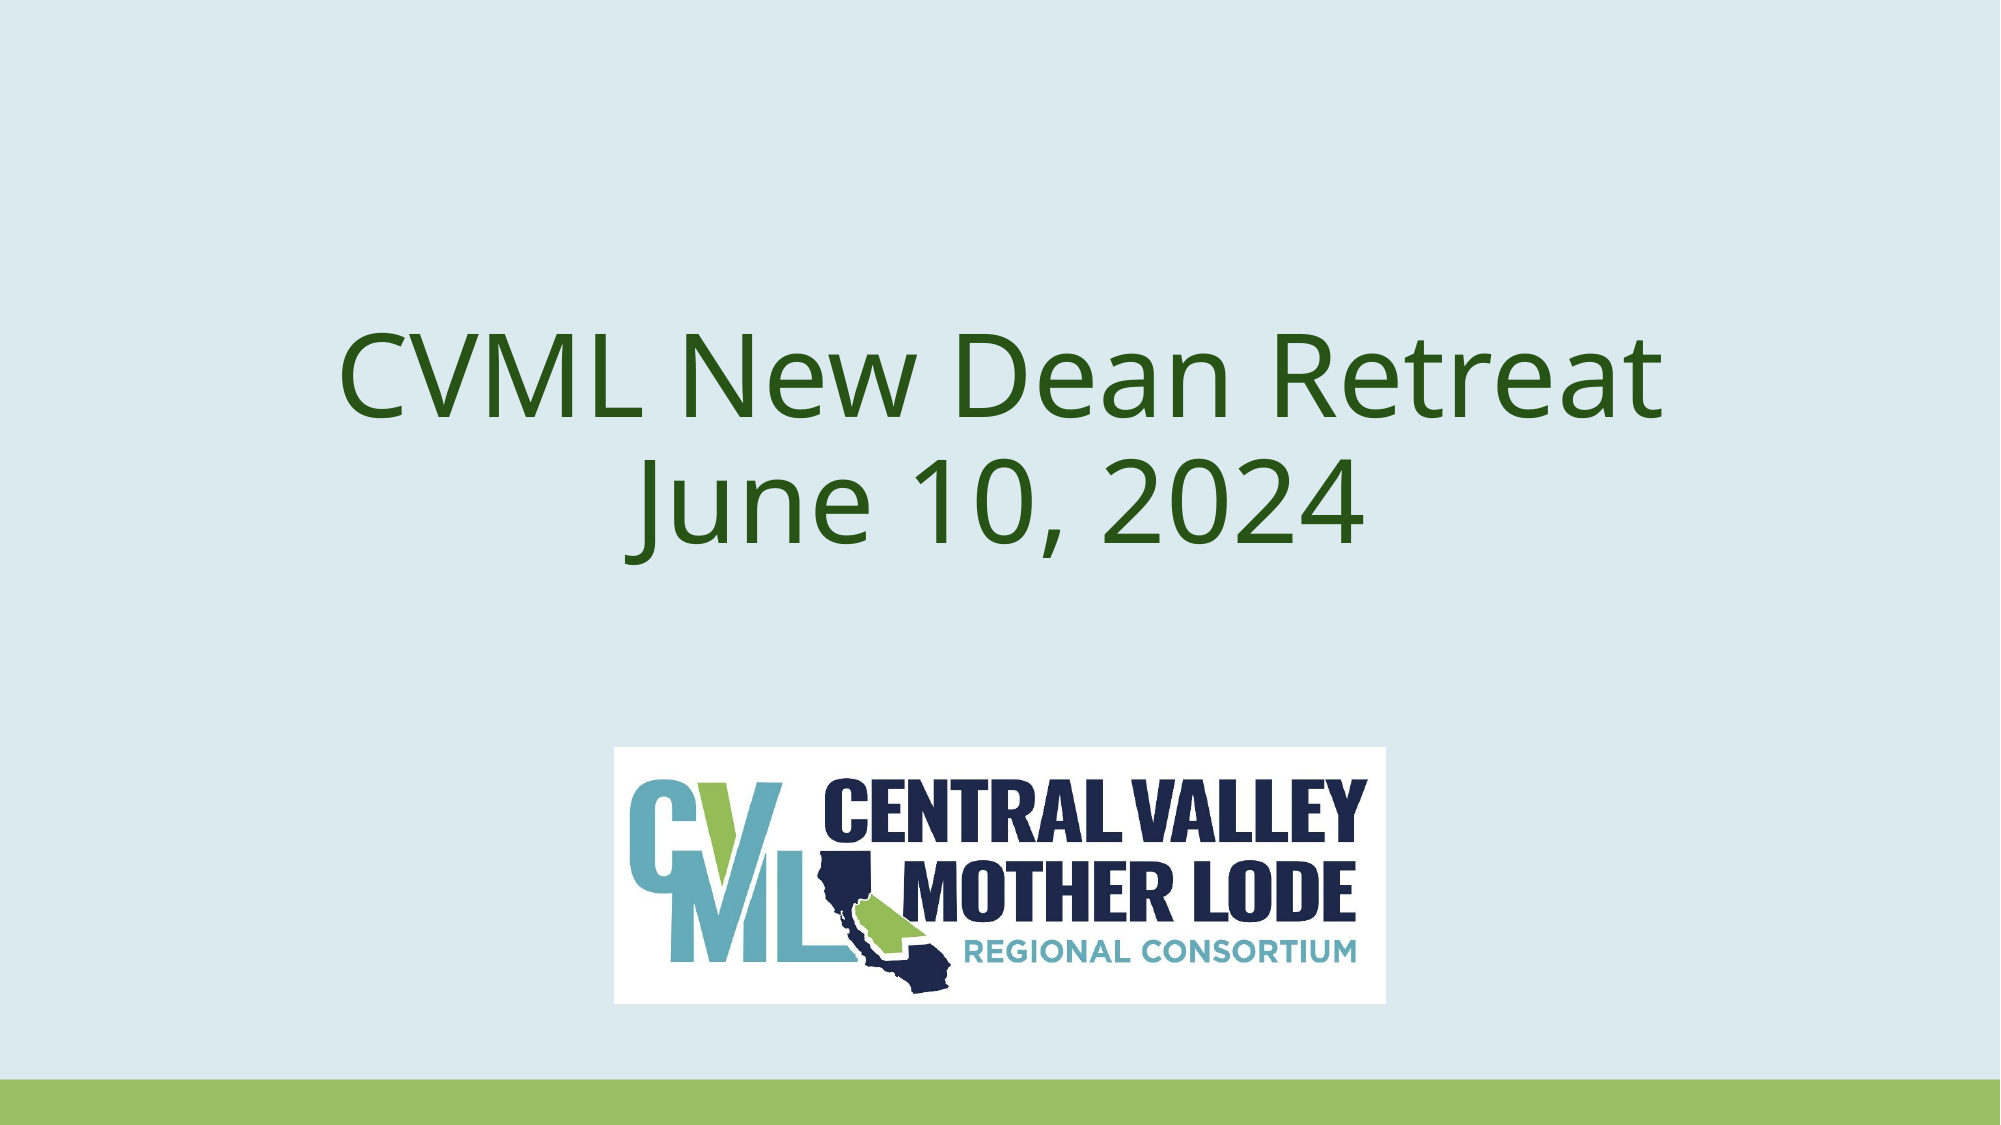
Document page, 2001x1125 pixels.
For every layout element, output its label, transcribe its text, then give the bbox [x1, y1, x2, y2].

picture [614, 746, 1386, 1004]
title CVML New Dean Retreat June 10, 2024 [249, 184, 1750, 576]
text_box [0, 1078, 2000, 1125]
